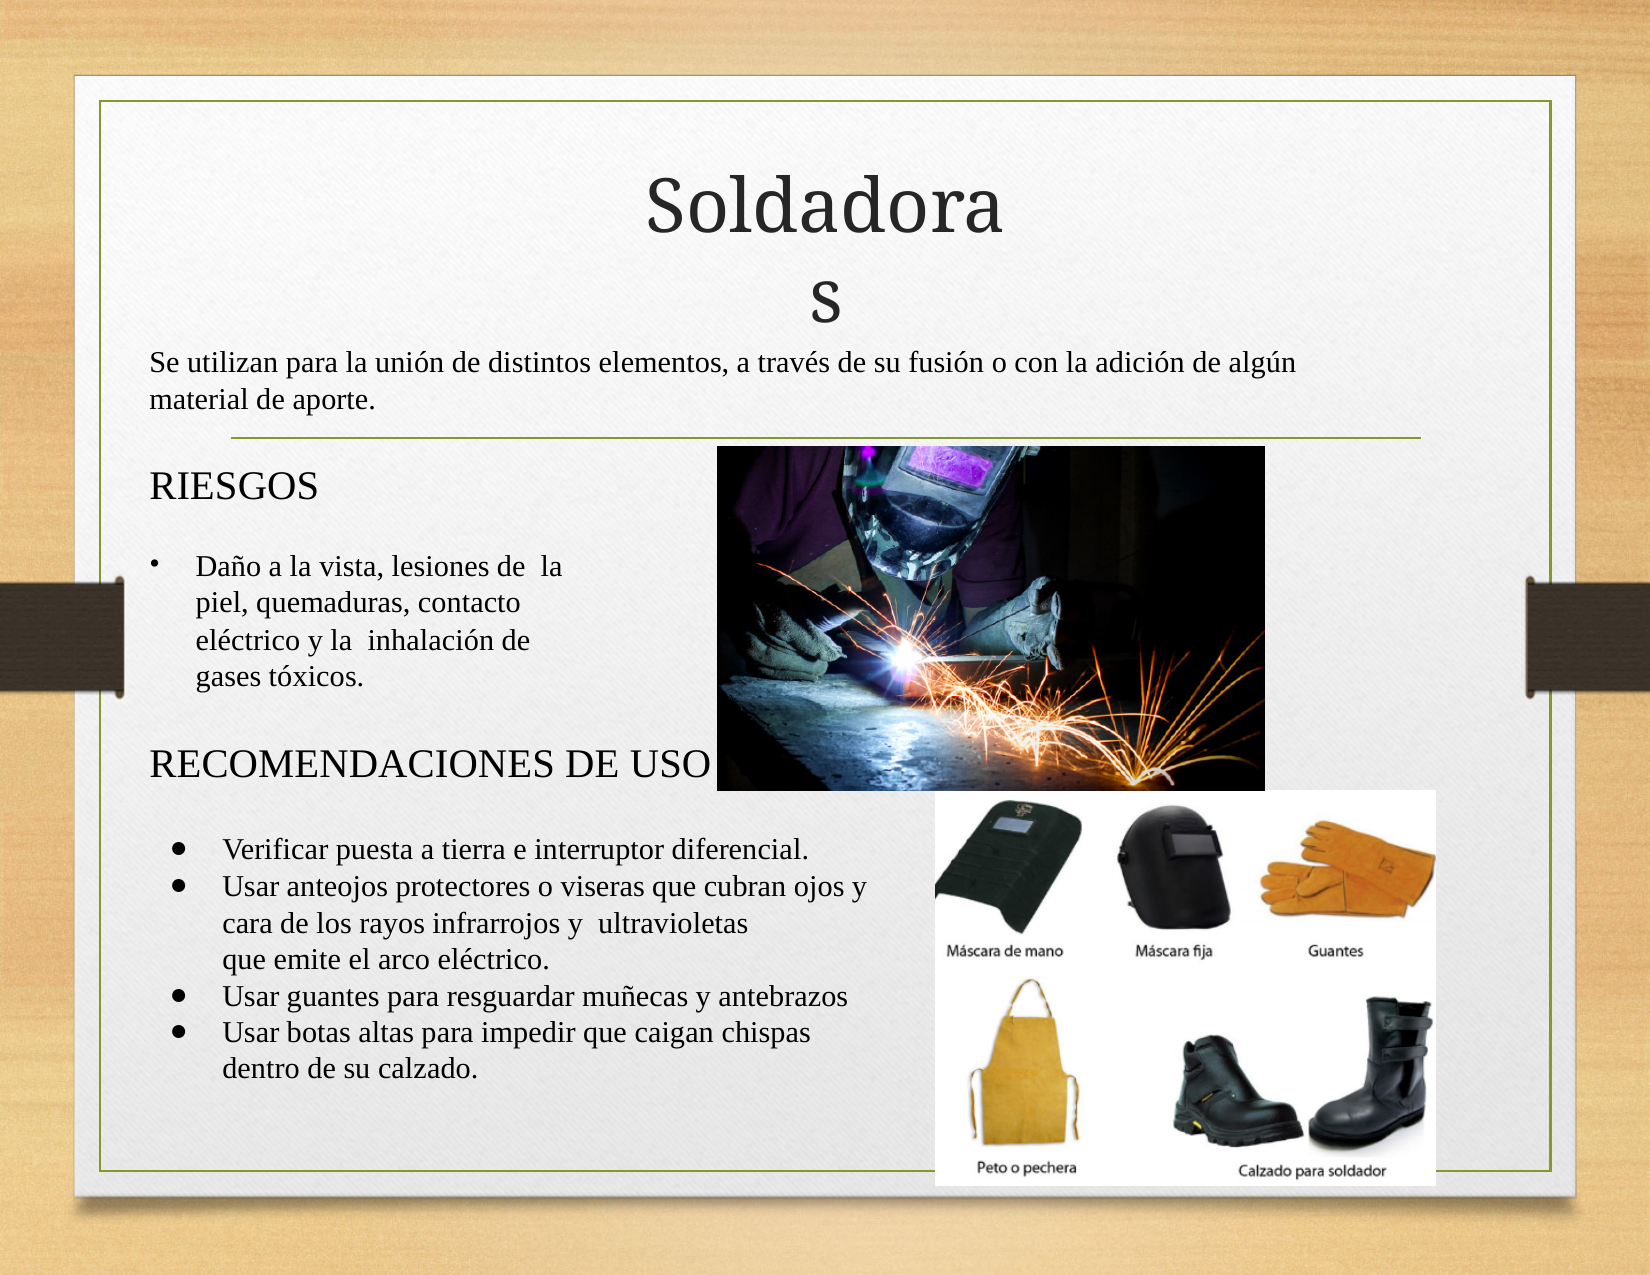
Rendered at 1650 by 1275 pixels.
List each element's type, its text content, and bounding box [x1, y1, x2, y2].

text_box Se utilizan para la unión de distintos elementos, a través de su fusión o con la adición de algún material de aporte. RIESGOS Daño a la vista, lesiones de la piel, quemaduras, contacto eléctrico y la inhalación de gases tóxicos. RECOMENDACIONES DE USO Verificar puesta a tierra e interruptor diferencial. Usar anteojos protectores o viseras que cubran ojos y cara de los rayos infrarrojos y ultravioletas que emite el arco eléctrico. Usar guantes para resguardar muñecas y antebrazos Usar botas altas para impedir que caigan chispas dentro de su calzado. [147, 339, 1340, 976]
title Soldadoras [634, 198, 1016, 294]
picture [0, 0, 1650, 1275]
